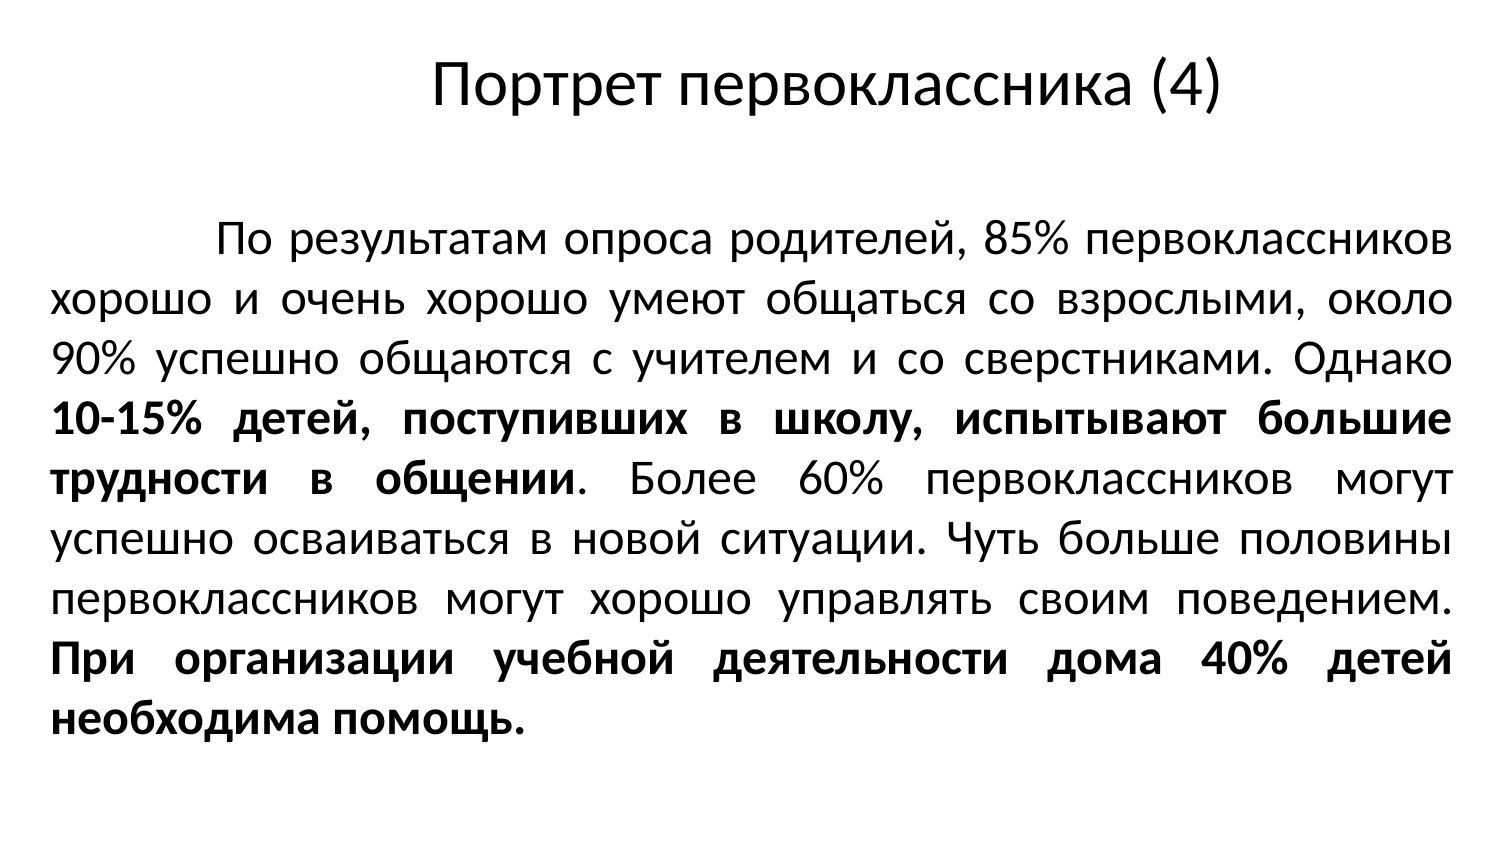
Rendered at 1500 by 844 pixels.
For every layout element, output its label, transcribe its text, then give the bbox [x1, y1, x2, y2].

list По результатам опроса родителей, 85% первоклассников хорошо и очень хорошо умеют общаться со взрослыми, около 90% успешно общаются с учителем и со сверстниками. Однако 10-15% детей, поступивших в школу, испытывают большие трудности в общении. Более 60% первоклассников могут успешно осваиваться в новой ситуации. Чуть больше половины первоклассников могут хорошо управлять своим поведением. При организации учебной деятельности дома 40% детей необходима помощь. [34, 196, 1470, 755]
title Портрет первоклассника (4) [188, 26, 1468, 133]
